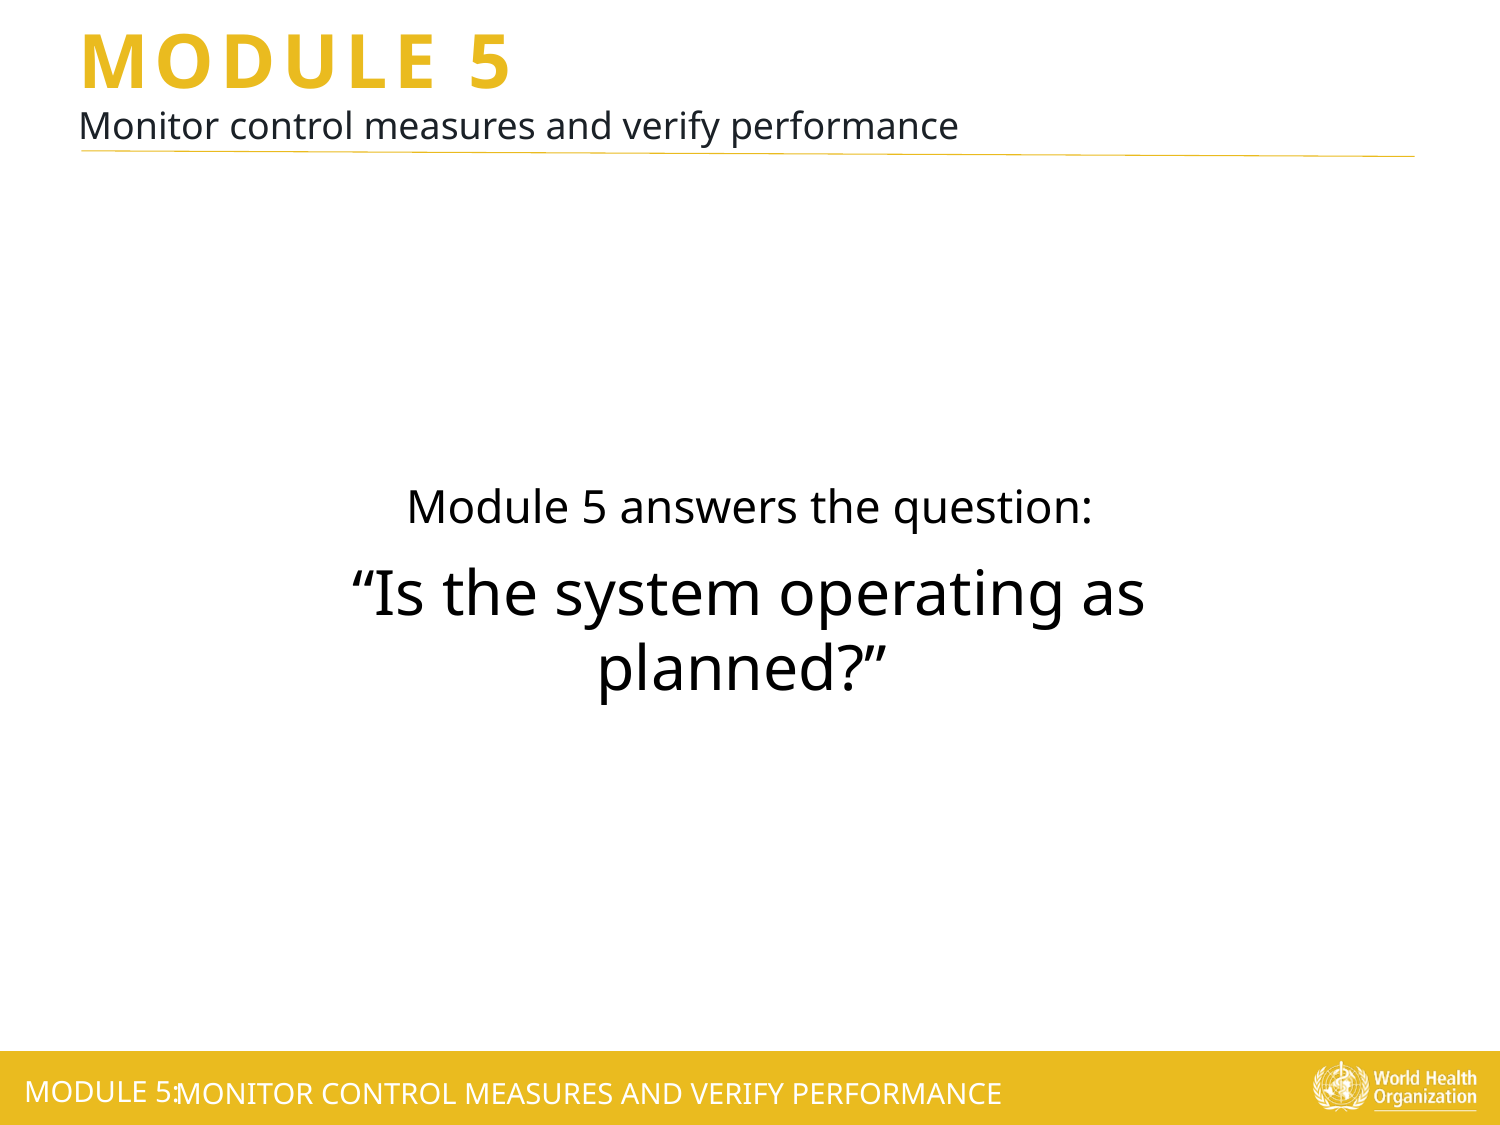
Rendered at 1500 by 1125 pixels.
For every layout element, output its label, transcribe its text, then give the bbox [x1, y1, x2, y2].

text_box MONITOR CONTROL MEASURES AND VERIFY PERFORMANCE [160, 1064, 1142, 1125]
picture [1308, 1049, 1482, 1113]
list Module 5 answers the question: “Is the system operating as planned?” [205, 470, 1295, 655]
text_box MODULE 5: [9, 1065, 160, 1116]
